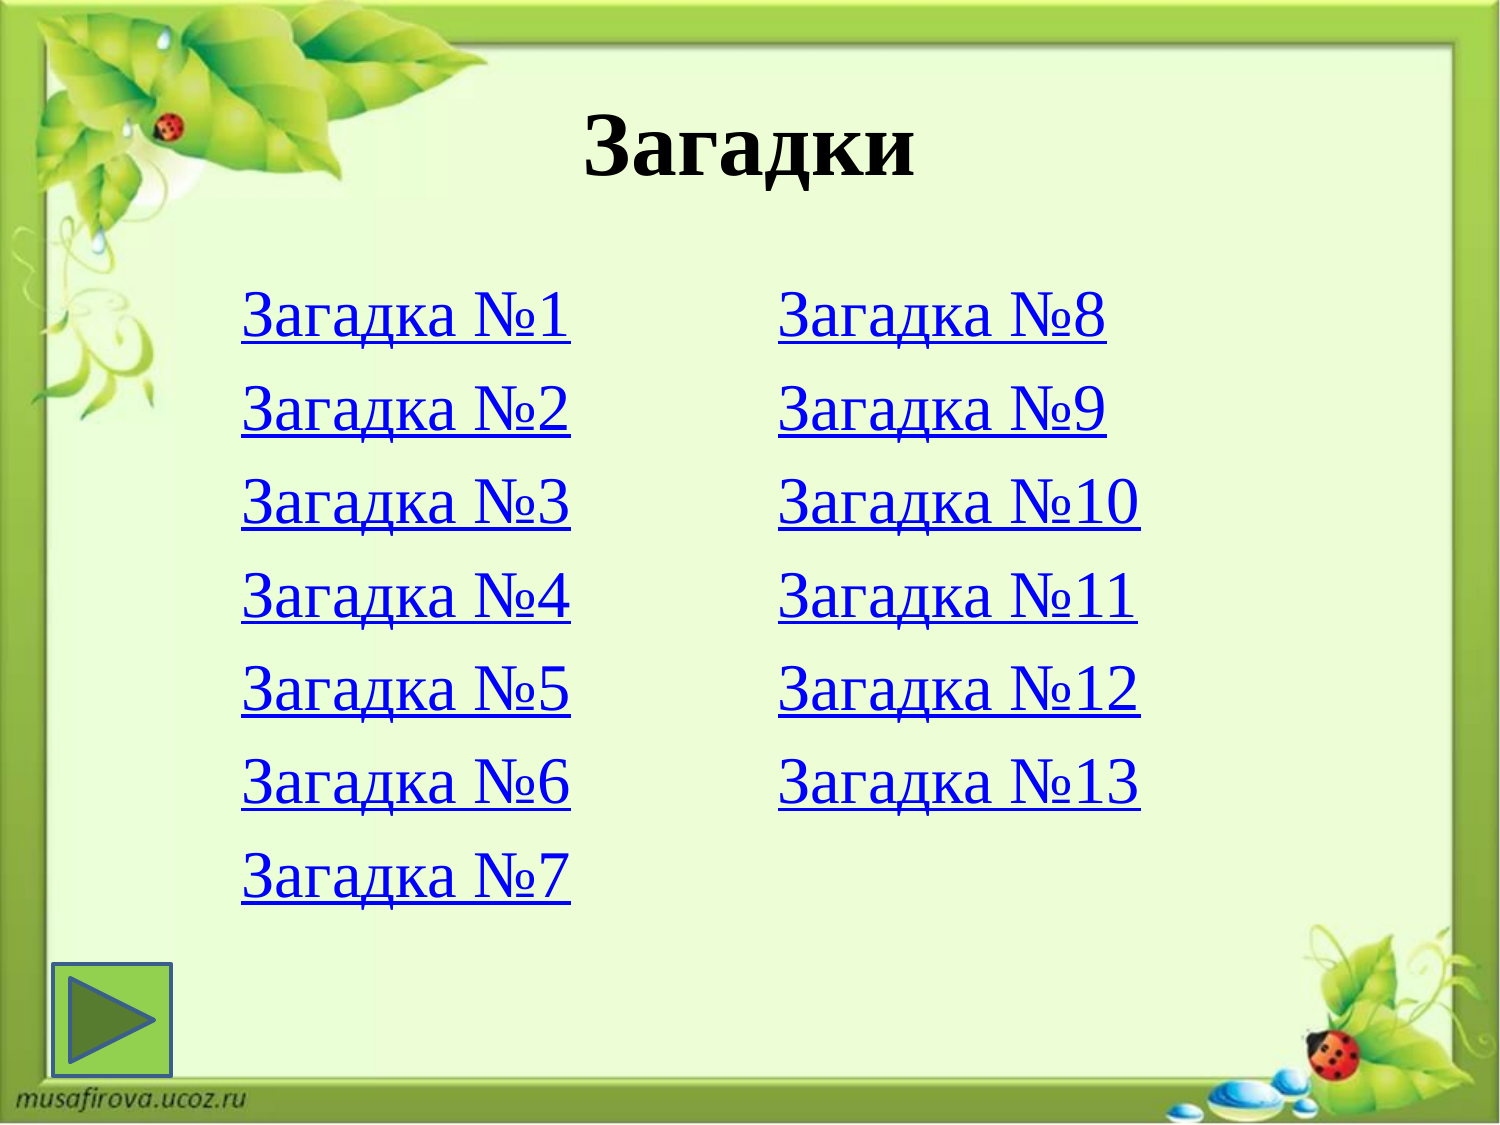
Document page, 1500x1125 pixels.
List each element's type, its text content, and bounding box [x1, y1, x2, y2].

title Загадки [75, 45, 1425, 233]
list Загадка №8 Загадка №9 Загадка №10 Загадка №11 Загадка №12 Загадка №13 [762, 262, 1425, 1005]
picture [0, 0, 1500, 1125]
text_box [51, 962, 173, 1078]
list Загадка №1 Загадка №2 Загадка №3 Загадка №4 Загадка №5 Загадка №6 Загадка №7 [75, 262, 738, 1005]
